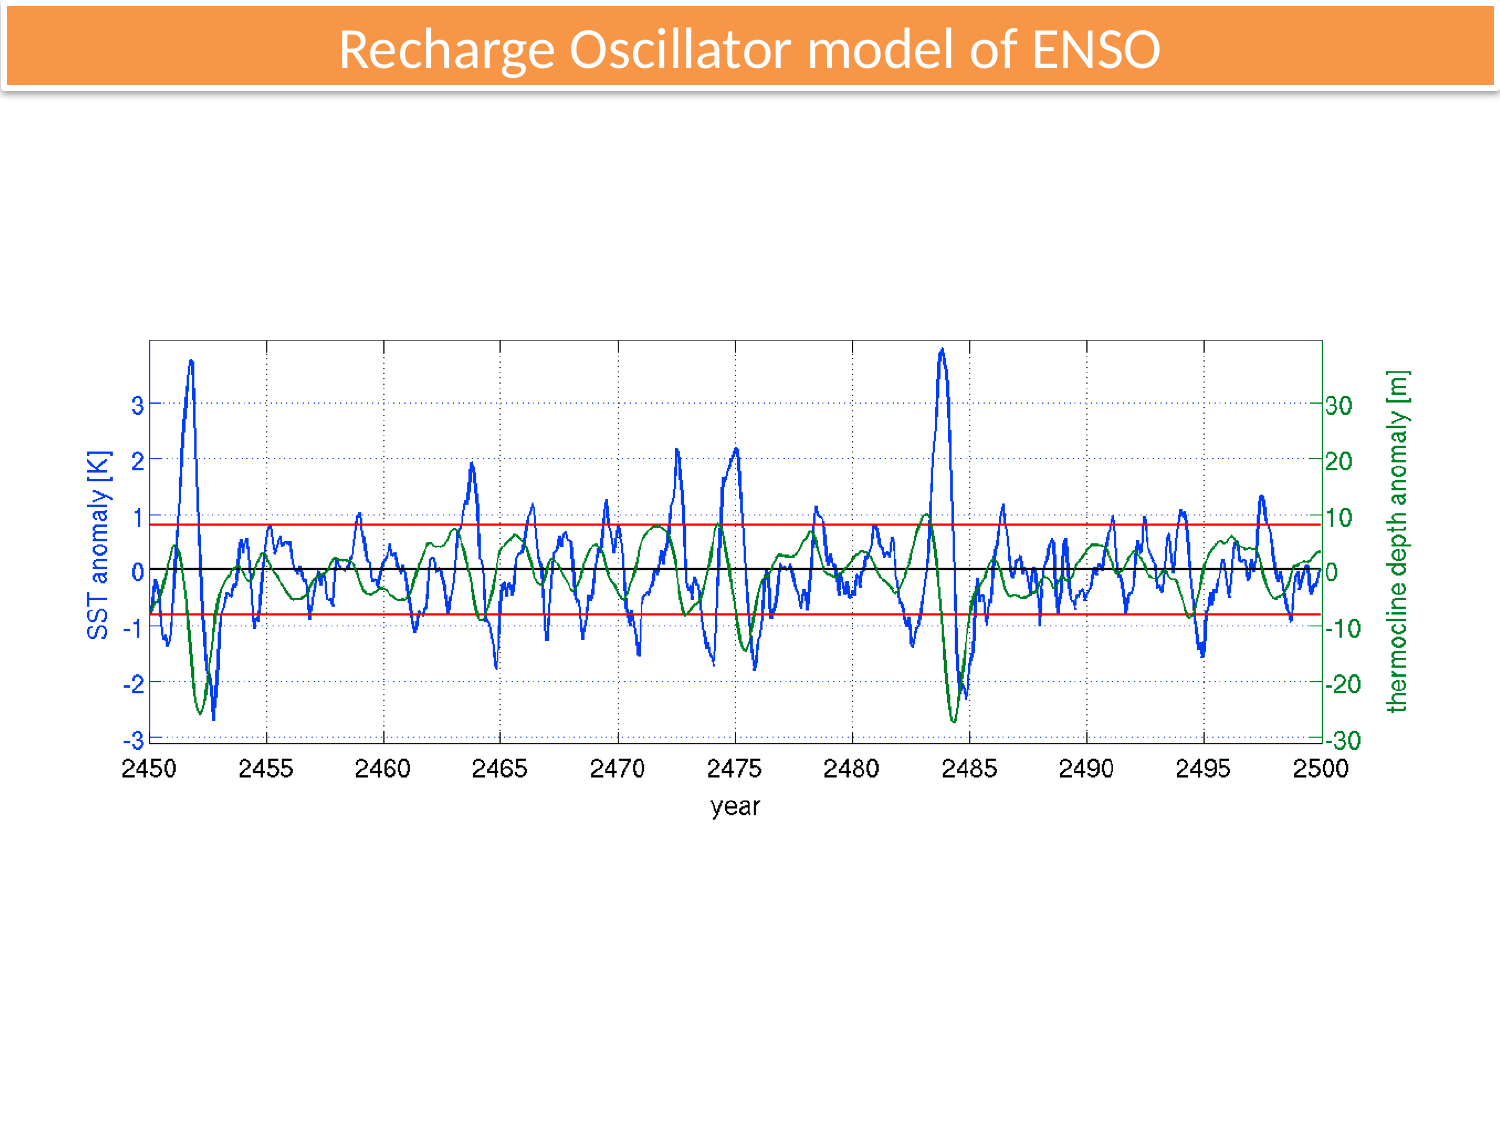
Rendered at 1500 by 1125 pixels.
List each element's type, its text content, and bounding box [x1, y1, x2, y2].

picture [64, 325, 1437, 833]
text_box Recharge Oscillator model of ENSO [4, 3, 1497, 88]
